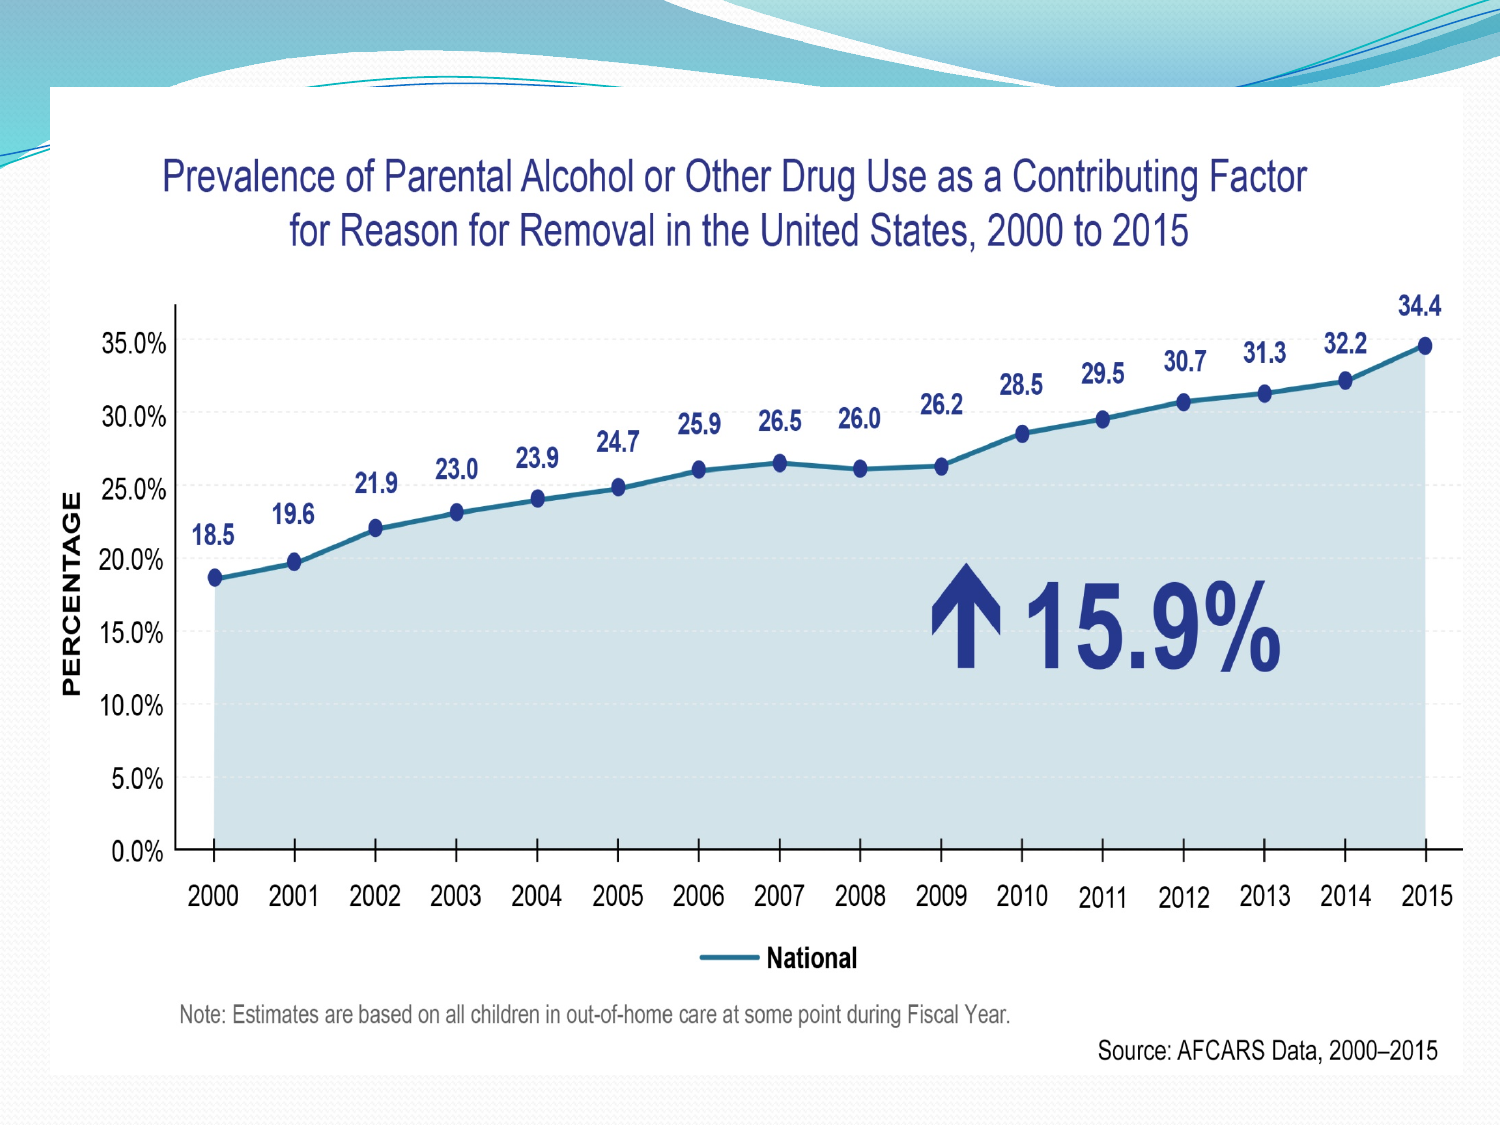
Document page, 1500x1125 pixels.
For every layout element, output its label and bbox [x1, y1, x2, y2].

list [49, 87, 1463, 1076]
